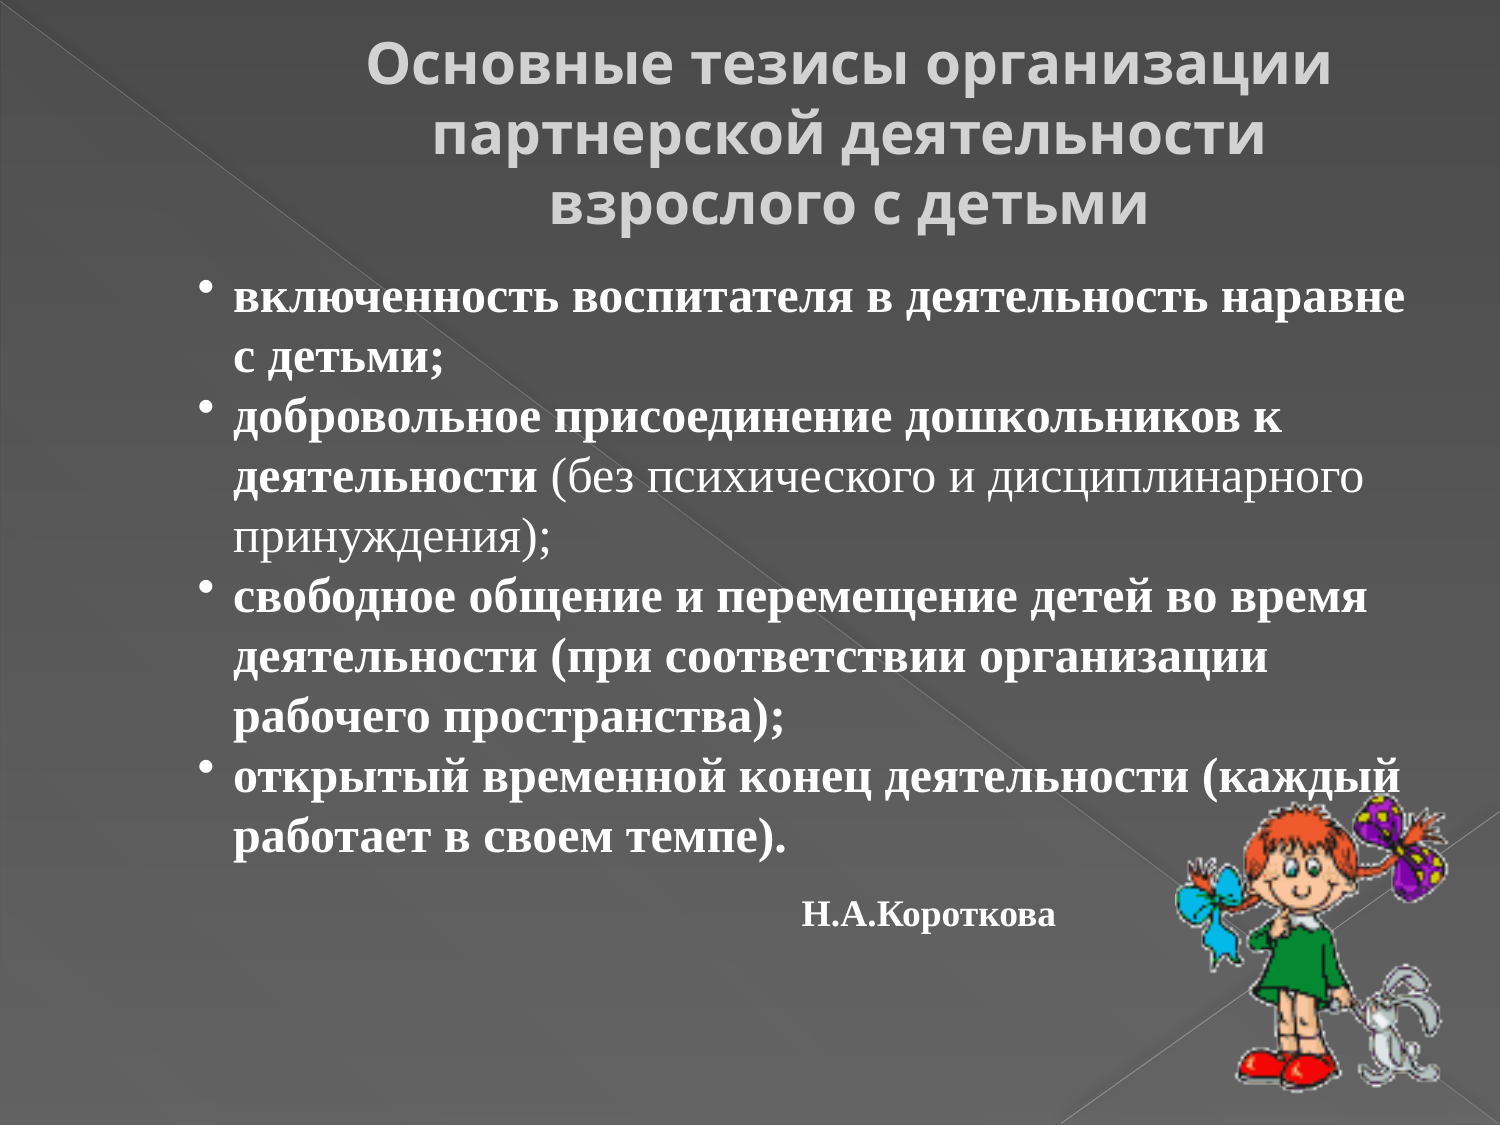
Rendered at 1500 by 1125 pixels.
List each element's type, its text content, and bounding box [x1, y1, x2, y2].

title Основные тезисы организации партнерской деятельности взрослого с детьми [194, 54, 1425, 208]
text_box включенность воспитателя в деятельность наравне с детьми; добровольное присоединение дошкольников к деятельности (без психического и дисциплинарного принуждения); свободное общение и перемещение детей во время деятельности (при соответствии организации рабочего пространства); открытый временной конец деятельности (каждый работает в своем темпе). [183, 255, 1436, 871]
text_box Н.А.Короткова [786, 881, 1072, 942]
picture [1174, 786, 1457, 1100]
